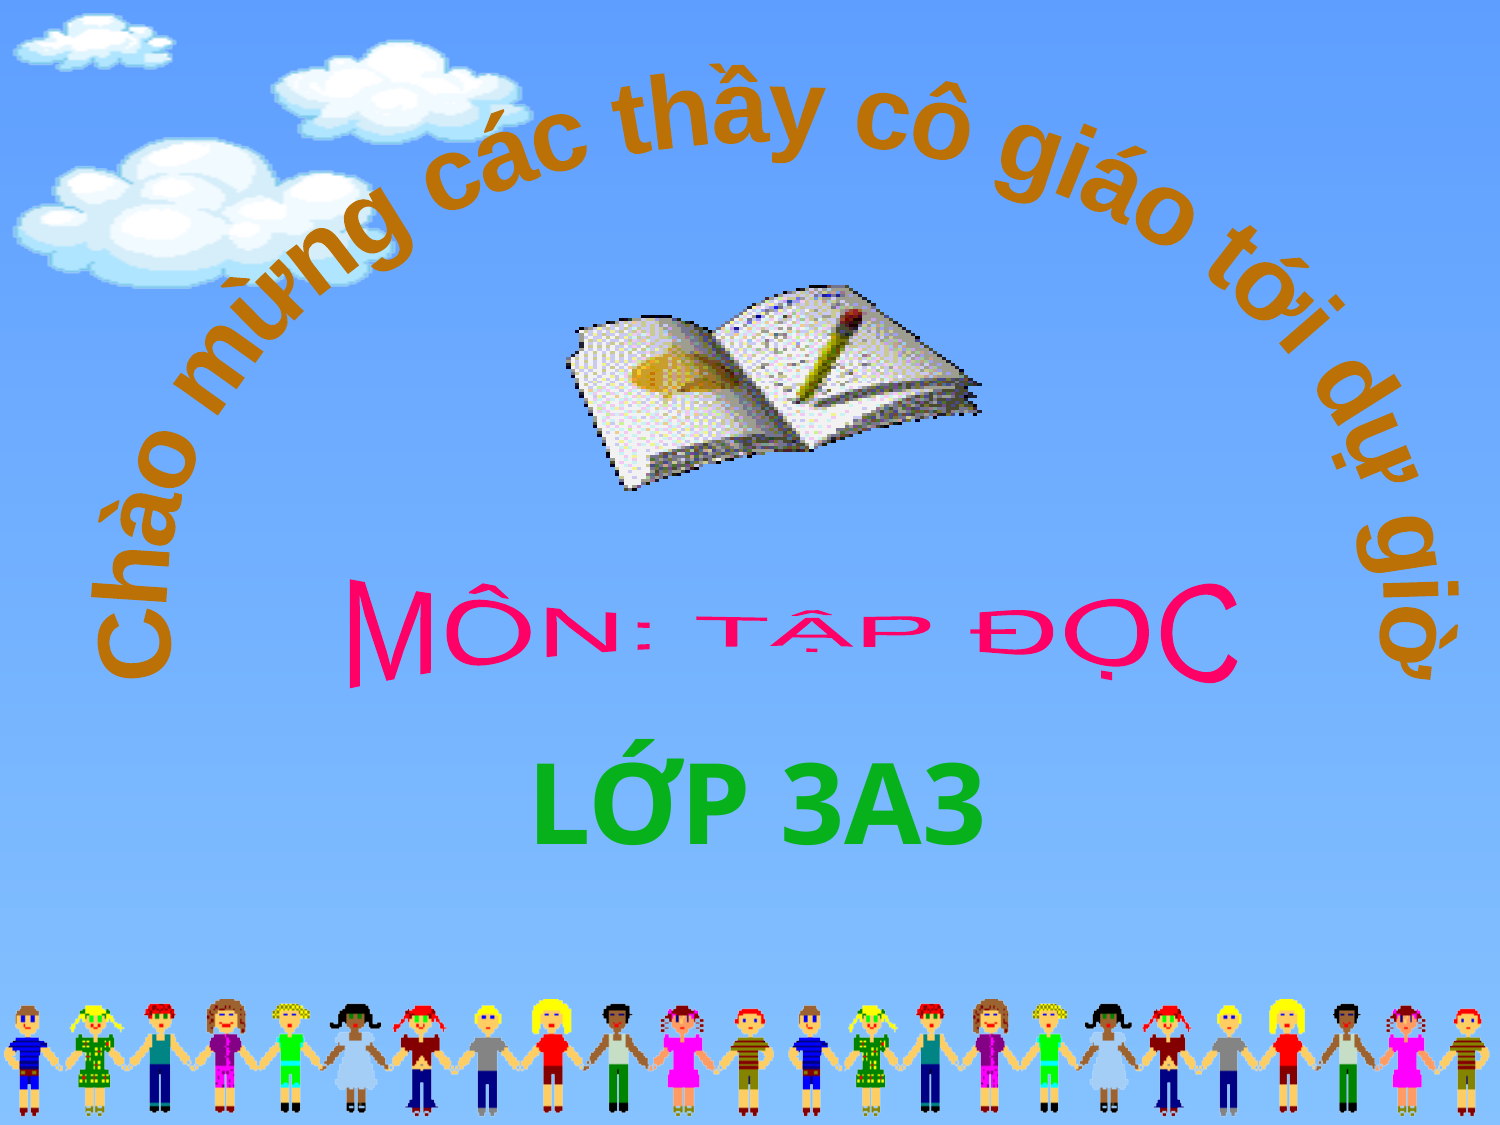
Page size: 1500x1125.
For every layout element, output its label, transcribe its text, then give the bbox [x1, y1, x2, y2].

text_box LỚP 3A3 [512, 724, 1125, 875]
picture [0, 12, 538, 301]
picture [0, 999, 1500, 1125]
picture [549, 262, 1013, 501]
